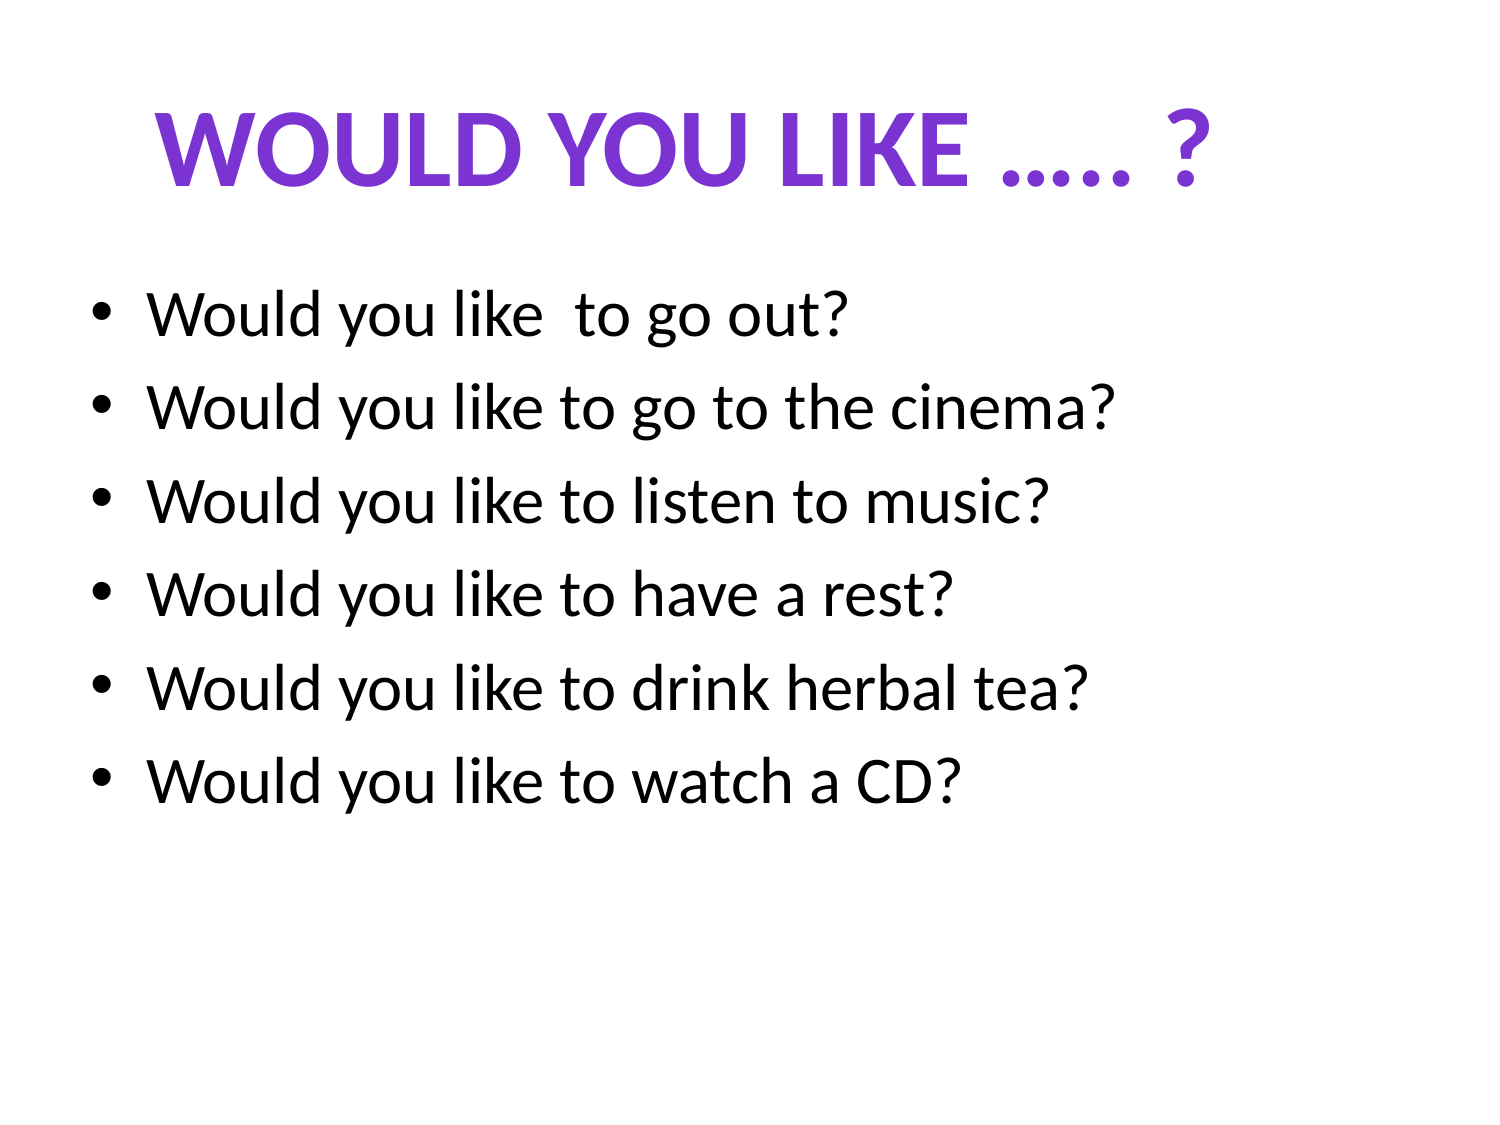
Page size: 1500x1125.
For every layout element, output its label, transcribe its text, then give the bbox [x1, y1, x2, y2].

list Would you like to go out? Would you like to go to the cinema? Would you like to listen to music? Would you like to have a rest? Would you like to drink herbal tea? Would you like to watch a CD? [75, 262, 1425, 1005]
text_box Would you lıke ….. ? [139, 66, 1231, 217]
